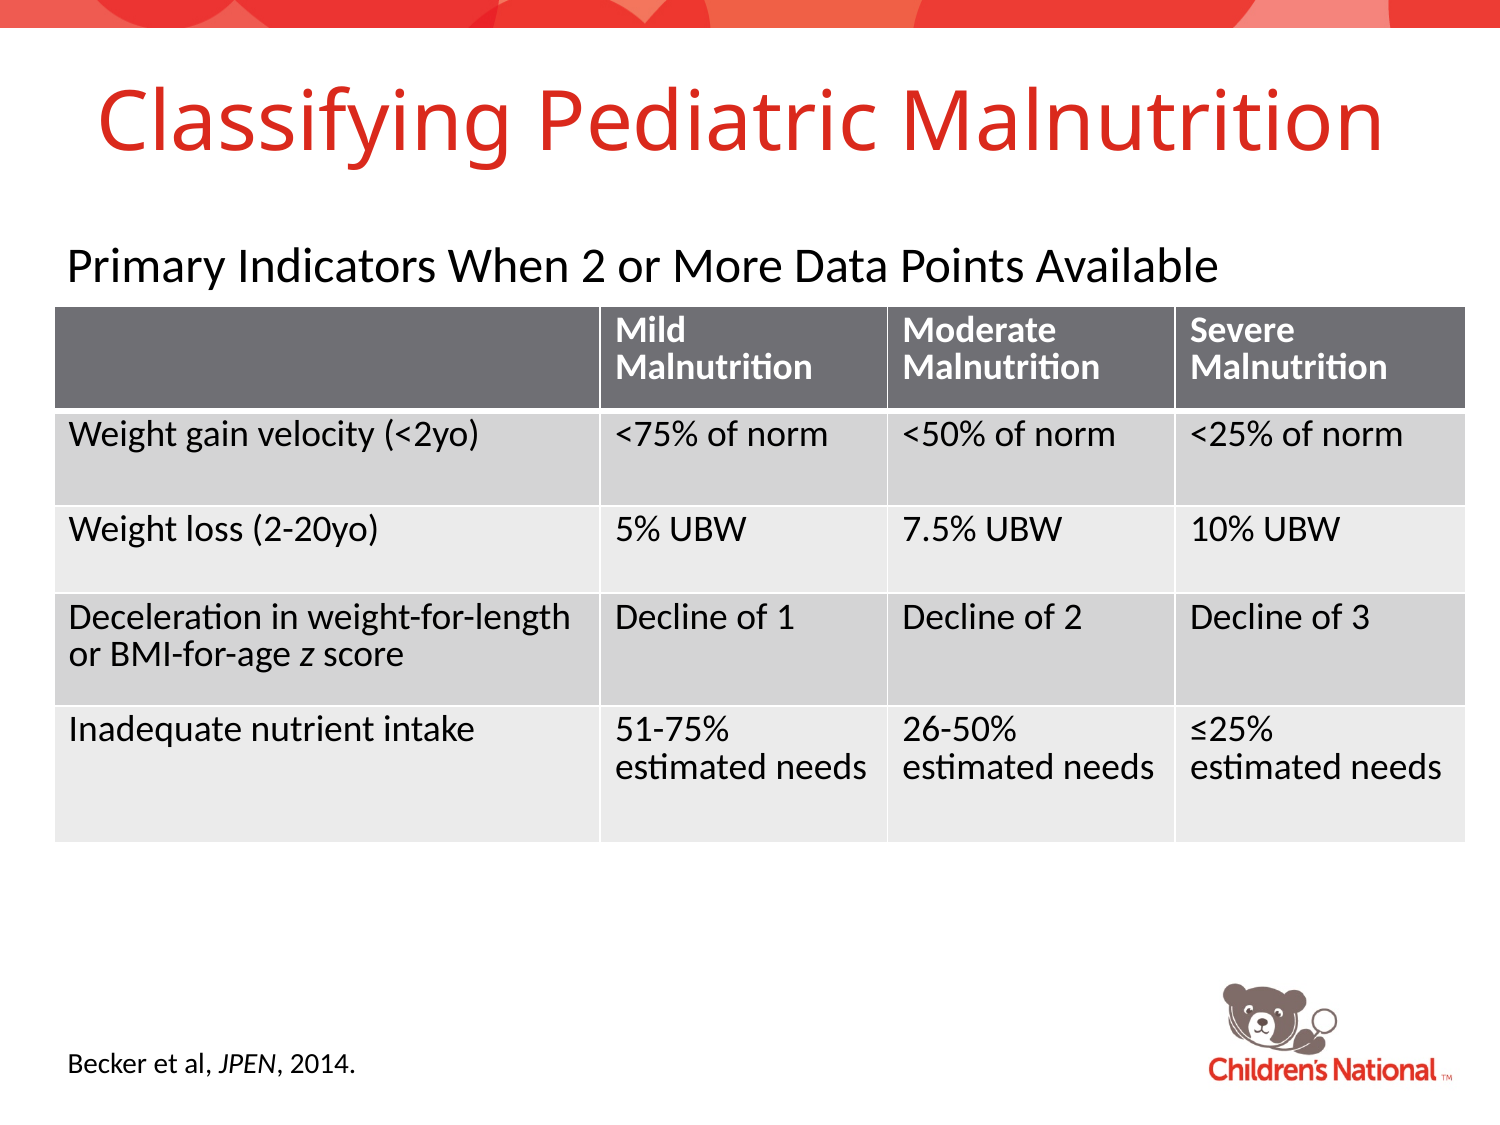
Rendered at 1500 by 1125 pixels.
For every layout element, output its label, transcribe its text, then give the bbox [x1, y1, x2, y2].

table_cell 51-75% estimated needs [601, 707, 887, 842]
table_cell 7.5% UBW [888, 507, 1174, 592]
table_header Moderate Malnutrition [888, 307, 1174, 408]
table_cell <50% of norm [888, 414, 1174, 505]
table_cell Decline of 1 [601, 594, 887, 705]
text_box Primary Indicators When 2 or More Data Points Available [52, 224, 1235, 300]
table_cell Inadequate nutrient intake [55, 707, 599, 842]
table_cell 26-50% estimated needs [888, 707, 1174, 842]
picture [1164, 958, 1500, 1102]
table_cell Decline of 3 [1176, 594, 1465, 705]
table_cell Deceleration in weight-for-length or BMI-for-age z score [55, 594, 599, 705]
table_cell 5% UBW [601, 507, 887, 592]
table_header Mild Malnutrition [601, 307, 887, 408]
table_cell Weight gain velocity (<2yo) [55, 414, 599, 505]
table_cell Weight loss (2-20yo) [55, 507, 599, 592]
picture [0, 0, 1500, 28]
title Classifying Pediatric Malnutrition [81, 59, 1432, 170]
text_box Becker et al, JPEN, 2014. [52, 1037, 385, 1088]
table_header [55, 307, 599, 408]
table_cell <75% of norm [601, 414, 887, 505]
table_header Severe Malnutrition [1176, 307, 1465, 408]
table_cell Decline of 2 [888, 594, 1174, 705]
table_cell 10% UBW [1176, 507, 1465, 592]
table_cell ≤25% estimated needs [1176, 707, 1465, 842]
table_cell <25% of norm [1176, 414, 1465, 505]
